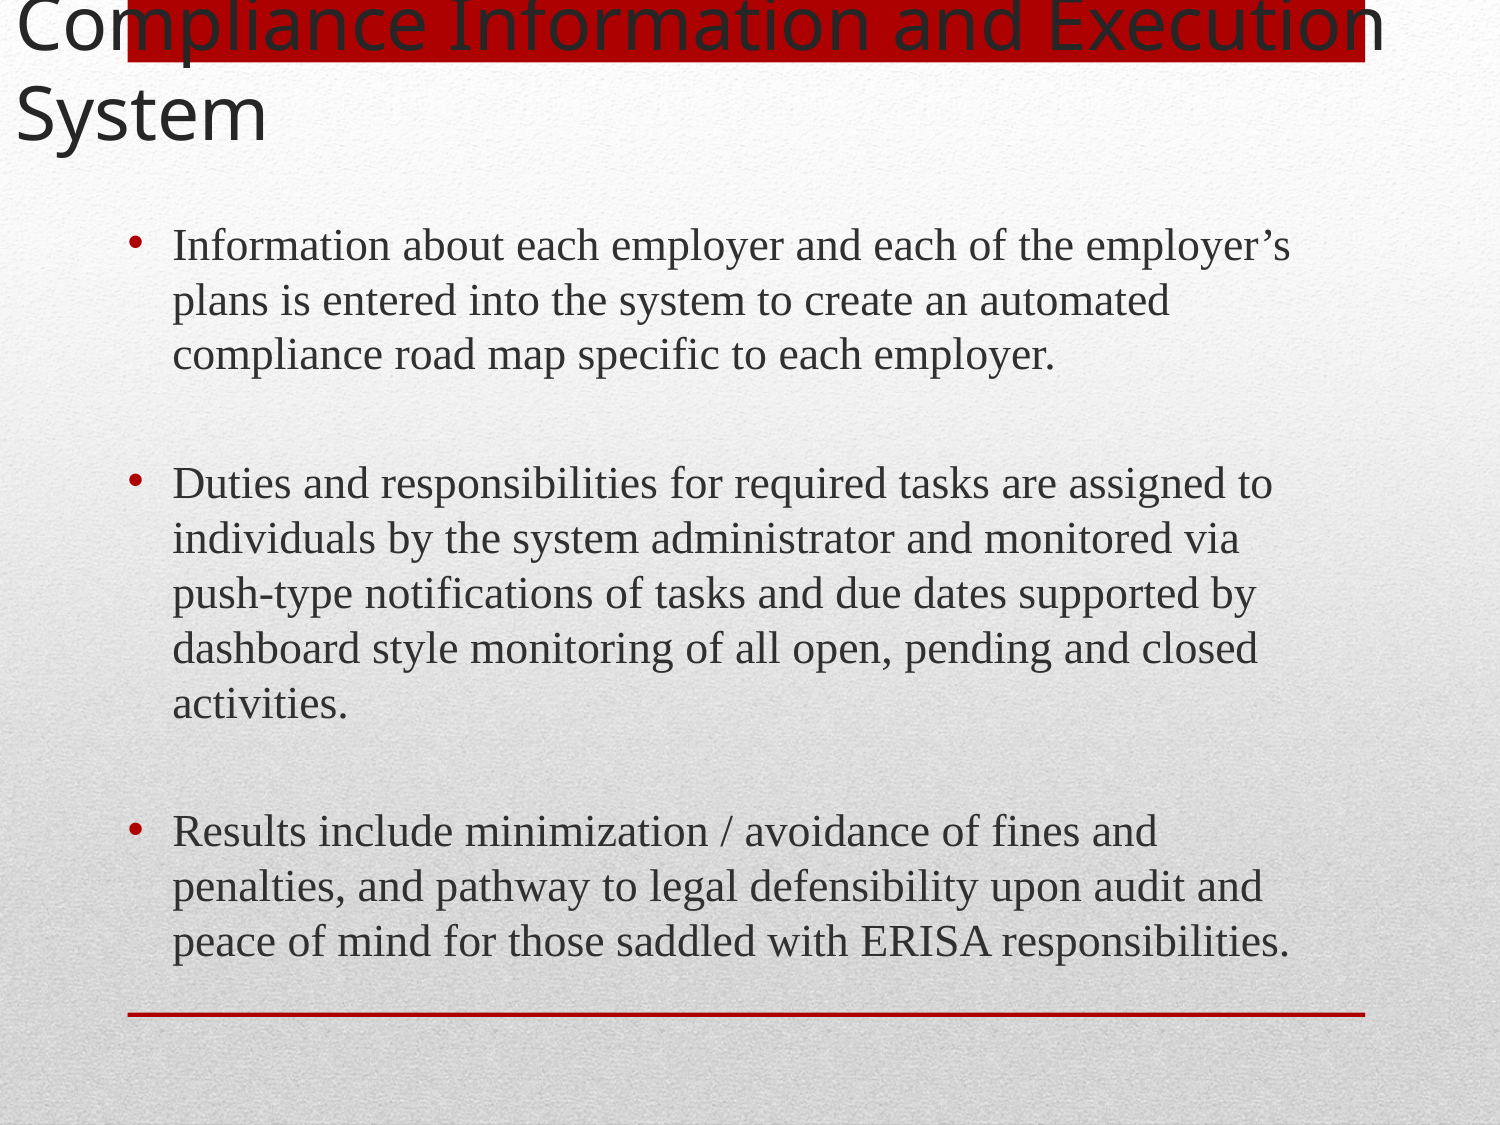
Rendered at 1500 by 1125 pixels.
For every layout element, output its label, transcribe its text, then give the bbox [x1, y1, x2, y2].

title Compliance Information and Execution System [0, 62, 1500, 163]
list Information about each employer and each of the employer’s plans is entered into the system to create an automated compliance road map specific to each employer. Duties and responsibilities for required tasks are assigned to individuals by the system administrator and monitored via push-type notifications of tasks and due dates supported by dashboard style monitoring of all open, pending and closed activities. Results include minimization / avoidance of fines and penalties, and pathway to legal defensibility upon audit and peace of mind for those saddled with ERISA responsibilities. [112, 187, 1350, 1063]
